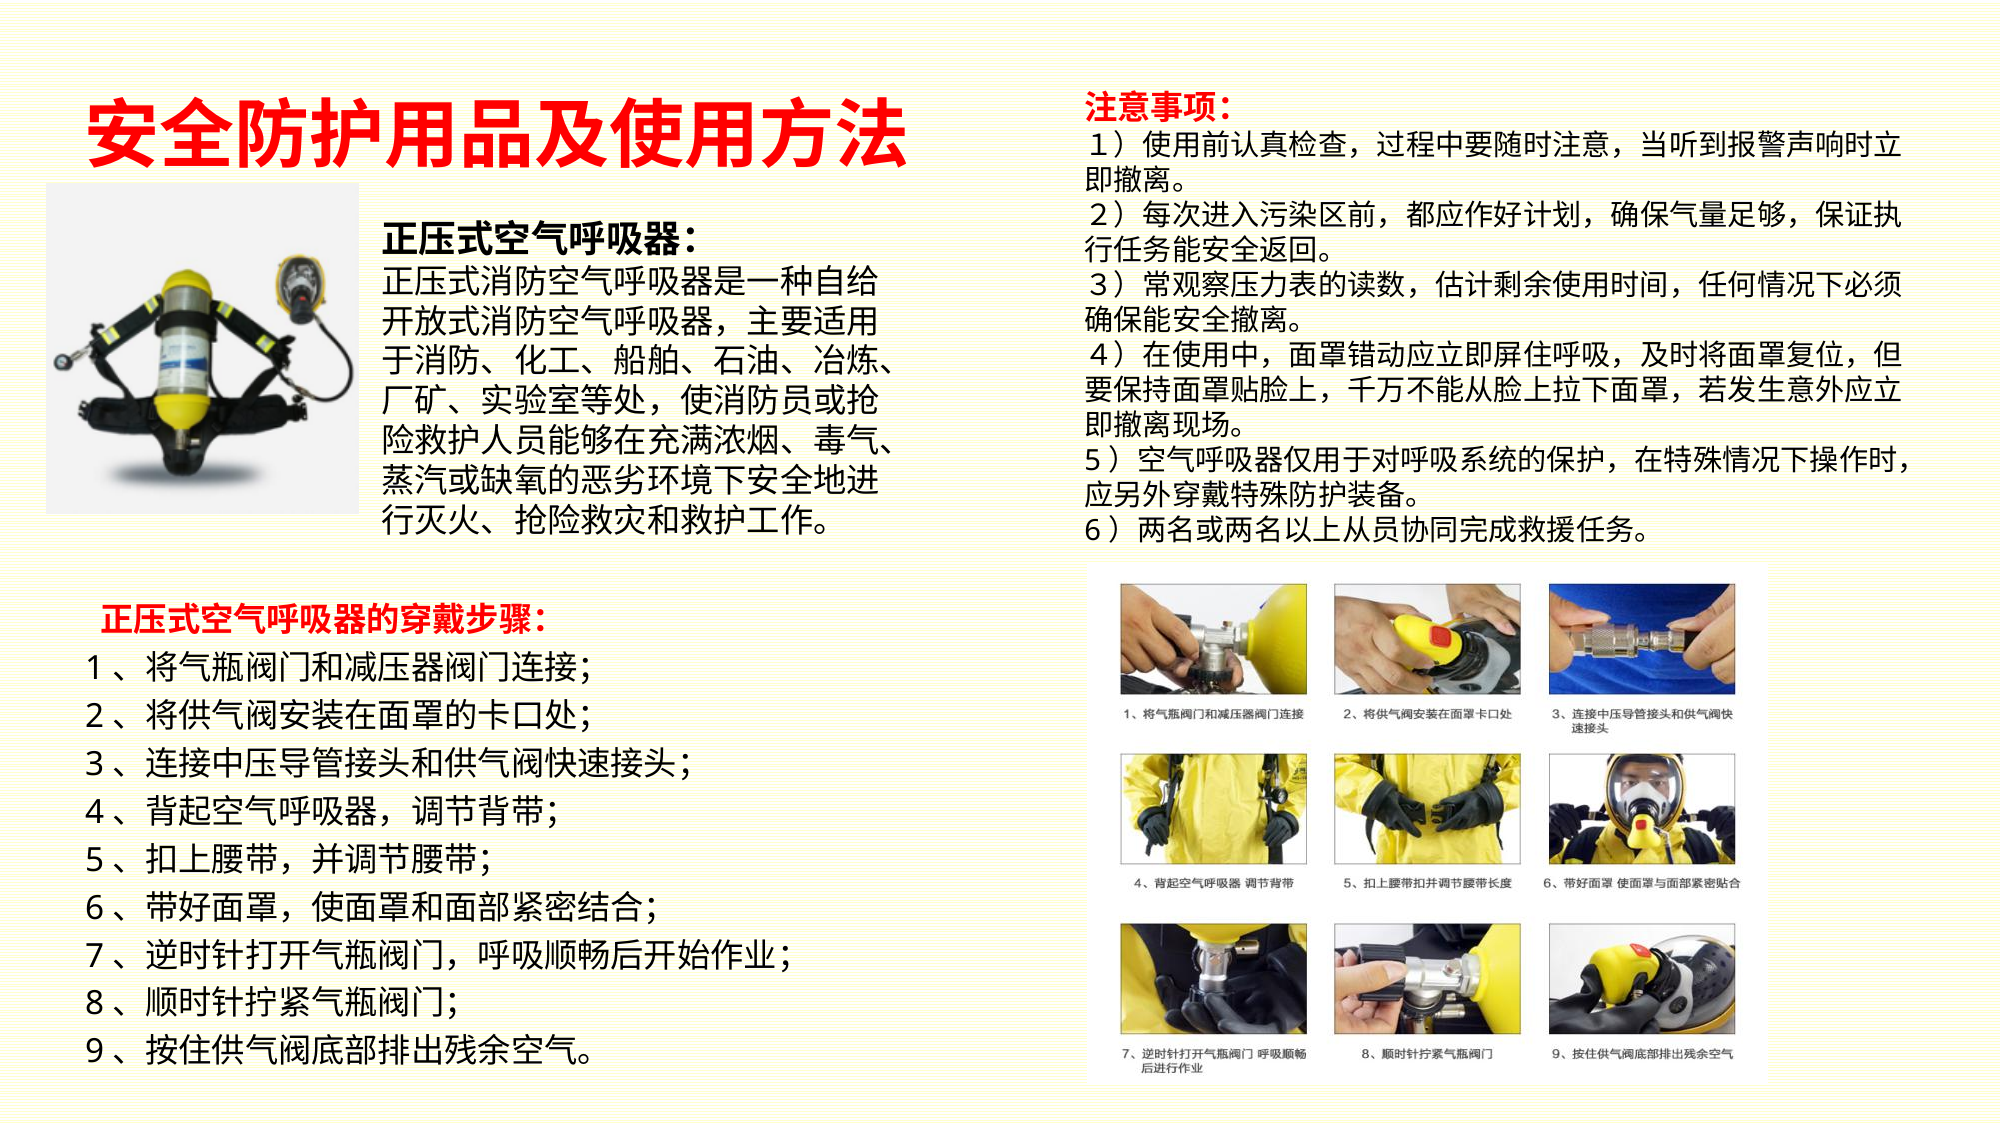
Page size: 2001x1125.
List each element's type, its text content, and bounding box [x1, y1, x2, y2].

text_box 正压式空气呼吸器： 正压式消防空气呼吸器是一种自给开放式消防空气呼吸器，主要适用于消防、化工、船舶、石油、冶炼、厂矿、实验室等处，使消防员或抢险救护人员能够在充满浓烟、毒气、蒸汽或缺氧的恶劣环境下安全地进行灭火、抢险救灾和救护工作。 [366, 207, 927, 547]
text_box 安全防护用品及使用方法 [64, 78, 931, 184]
picture [1087, 564, 1768, 1084]
picture [45, 183, 359, 514]
text_box 注意事项： １）使用前认真检查，过程中要随时注意，当听到报警声响时立即撤离。 ２）每次进入污染区前，都应作好计划，确保气量足够，保证执行任务能安全返回。 ３）常观察压力表的读数，估计剩余使用时间，任何情况下必须确保能安全撤离。 ４）在使用中，面罩错动应立即屏住呼吸，及时将面罩复位，但要保持面罩贴脸上，千万不能从脸上拉下面罩，若发生意外应立即撤离现场。 5）空气呼吸器仅用于对呼吸系统的保护，在特殊情况下操作时，应另外穿戴特殊防护装备。 6）两名或两名以上从员协同完成救援任务。 [1069, 79, 1933, 589]
text_box 正压式空气呼吸器的穿戴步骤： 1、将气瓶阀门和减压器阀门连接； 2、将供气阀安装在面罩的卡口处； 3、连接中压导管接头和供气阀快速接头； 4、背起空气呼吸器，调节背带； 5、扣上腰带，并调节腰带； 6、带好面罩，使面罩和面部紧密结合； 7、逆时针打开气瓶阀门，呼吸顺畅后开始作业； 8、顺时针拧紧气瓶阀门； 9、按住供气阀底部排出残余空气。 [70, 583, 919, 1077]
